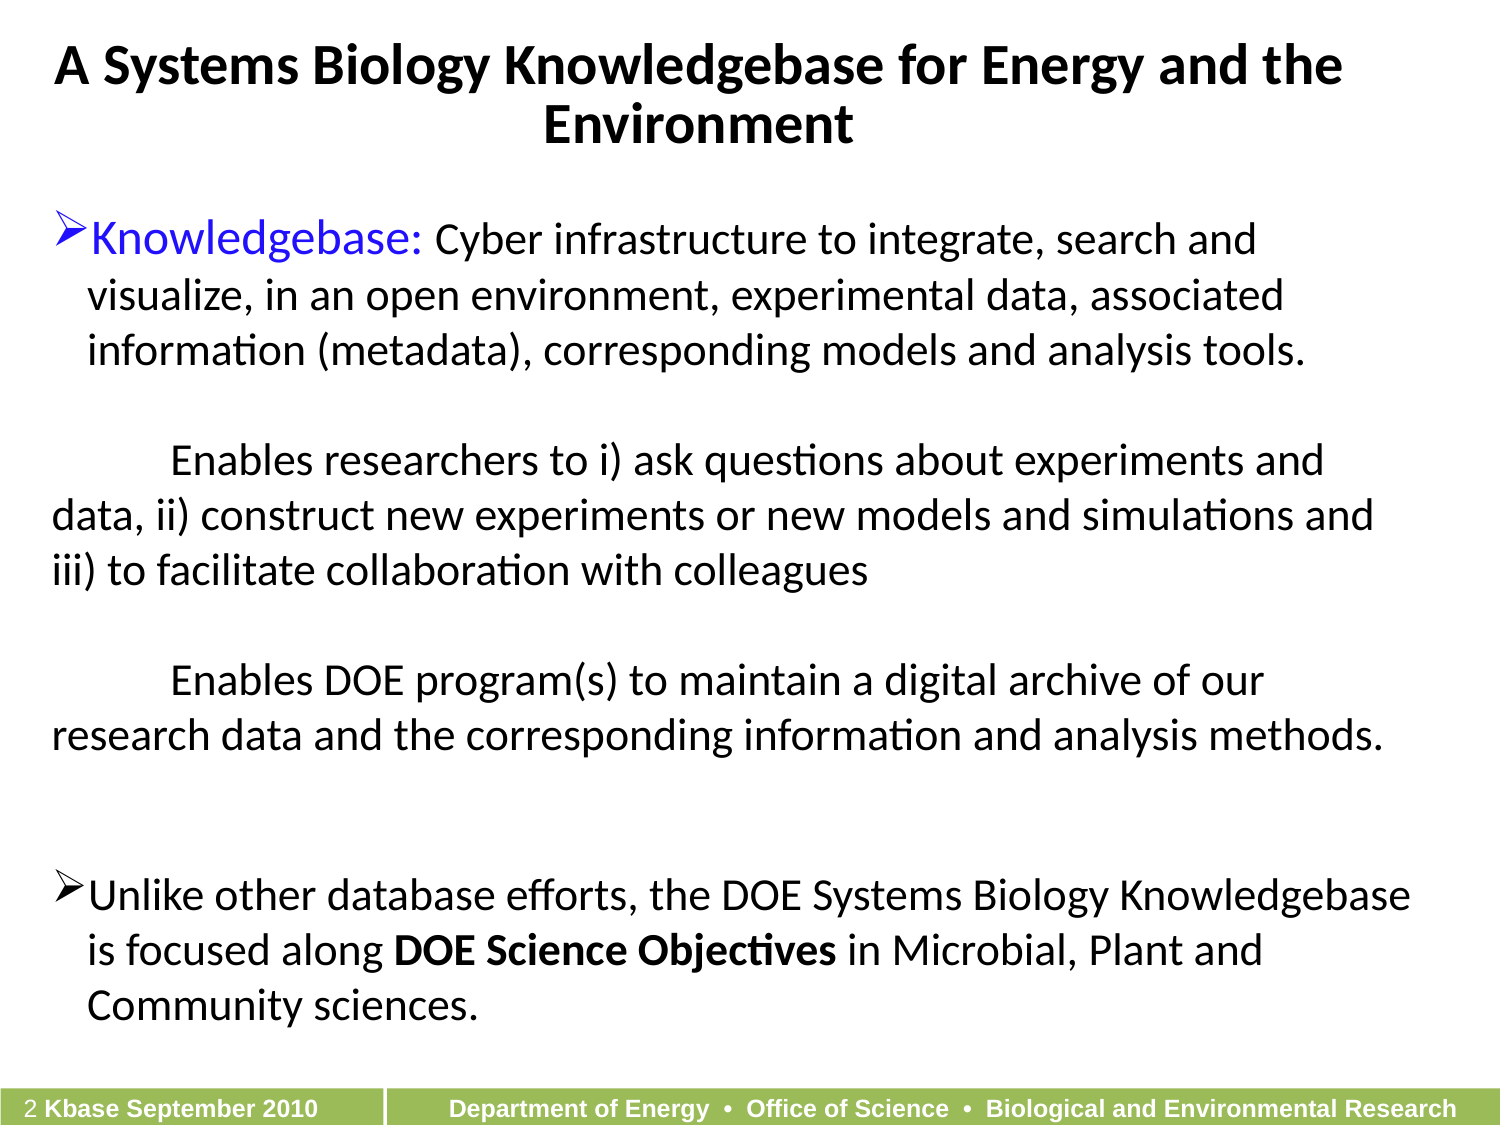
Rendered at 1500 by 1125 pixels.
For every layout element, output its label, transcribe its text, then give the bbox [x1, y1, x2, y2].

title A Systems Biology Knowledgebase for Energy and the Environment [24, 28, 1375, 230]
text_box Knowledgebase: Cyber infrastructure to integrate, search and visualize, in an open environment, experimental data, associated information (metadata), corresponding models and analysis tools. Enables researchers to i) ask questions about experiments and data, ii) construct new experiments or new models and simulations and iii) to facilitate collaboration with colleagues Enables DOE program(s) to maintain a digital archive of our research data and the corresponding information and analysis methods. Unlike other database efforts, the DOE Systems Biology Knowledgebase is focused along DOE Science Objectives in Microbial, Plant and Community sciences. [36, 194, 1445, 798]
